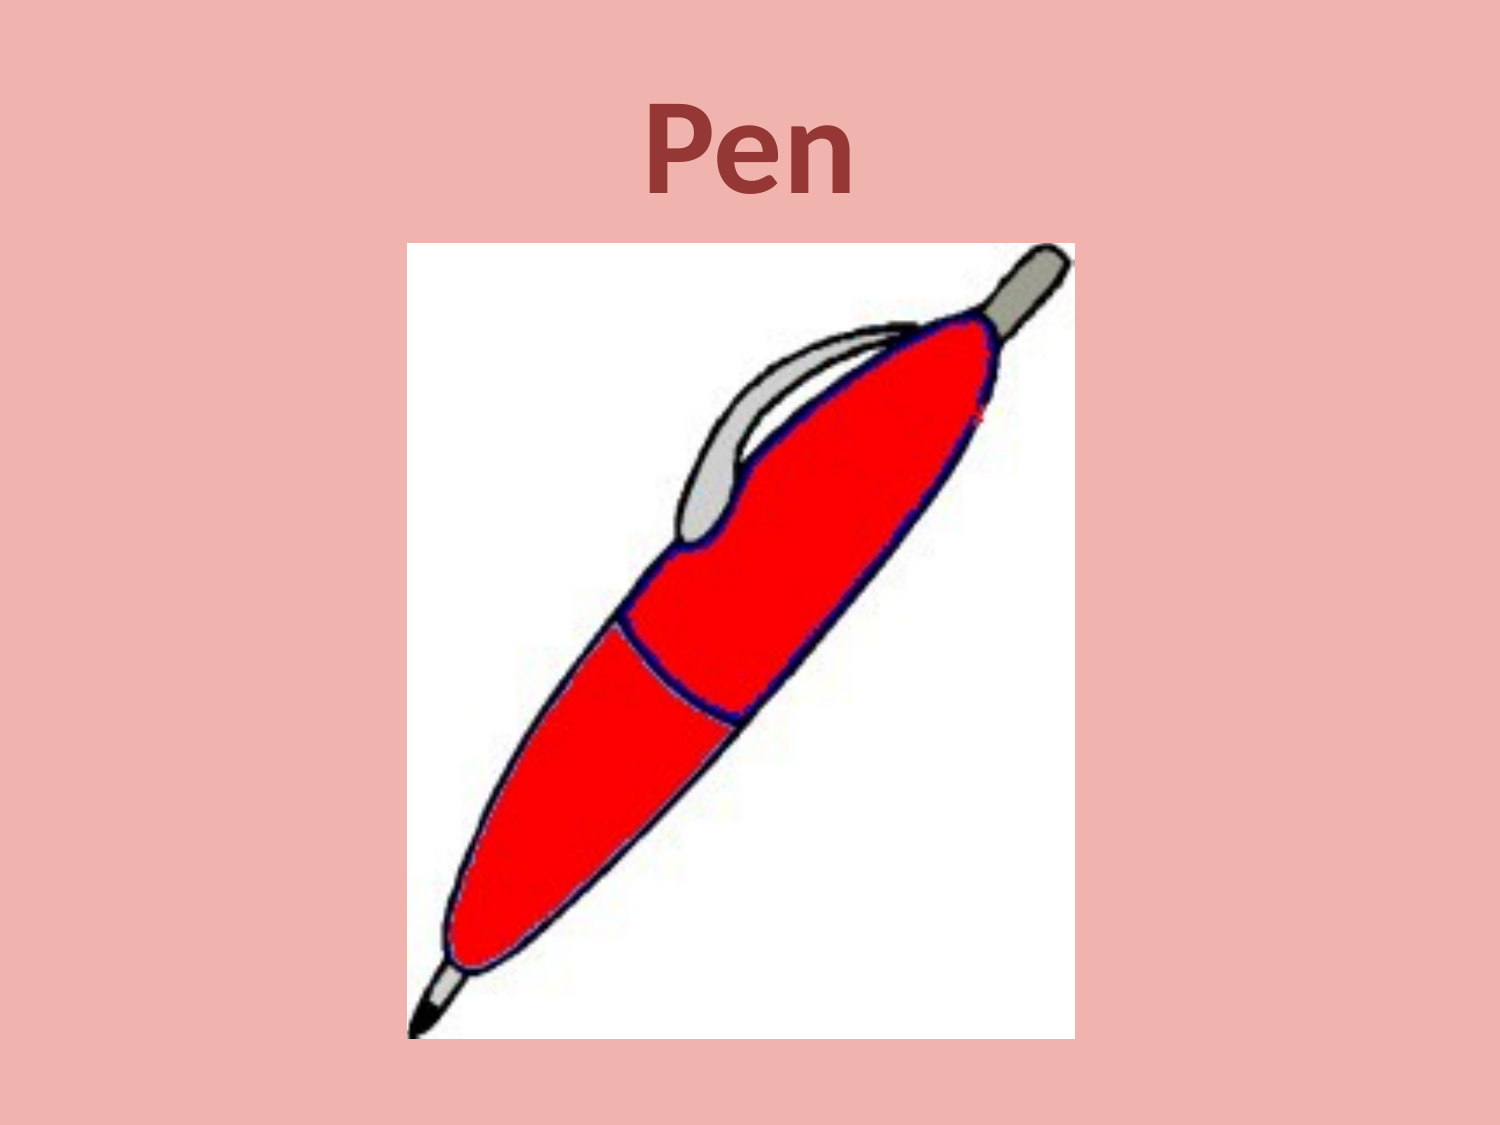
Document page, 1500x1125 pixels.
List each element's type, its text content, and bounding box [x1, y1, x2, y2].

title Pen [75, 45, 1425, 233]
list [407, 243, 1076, 1039]
